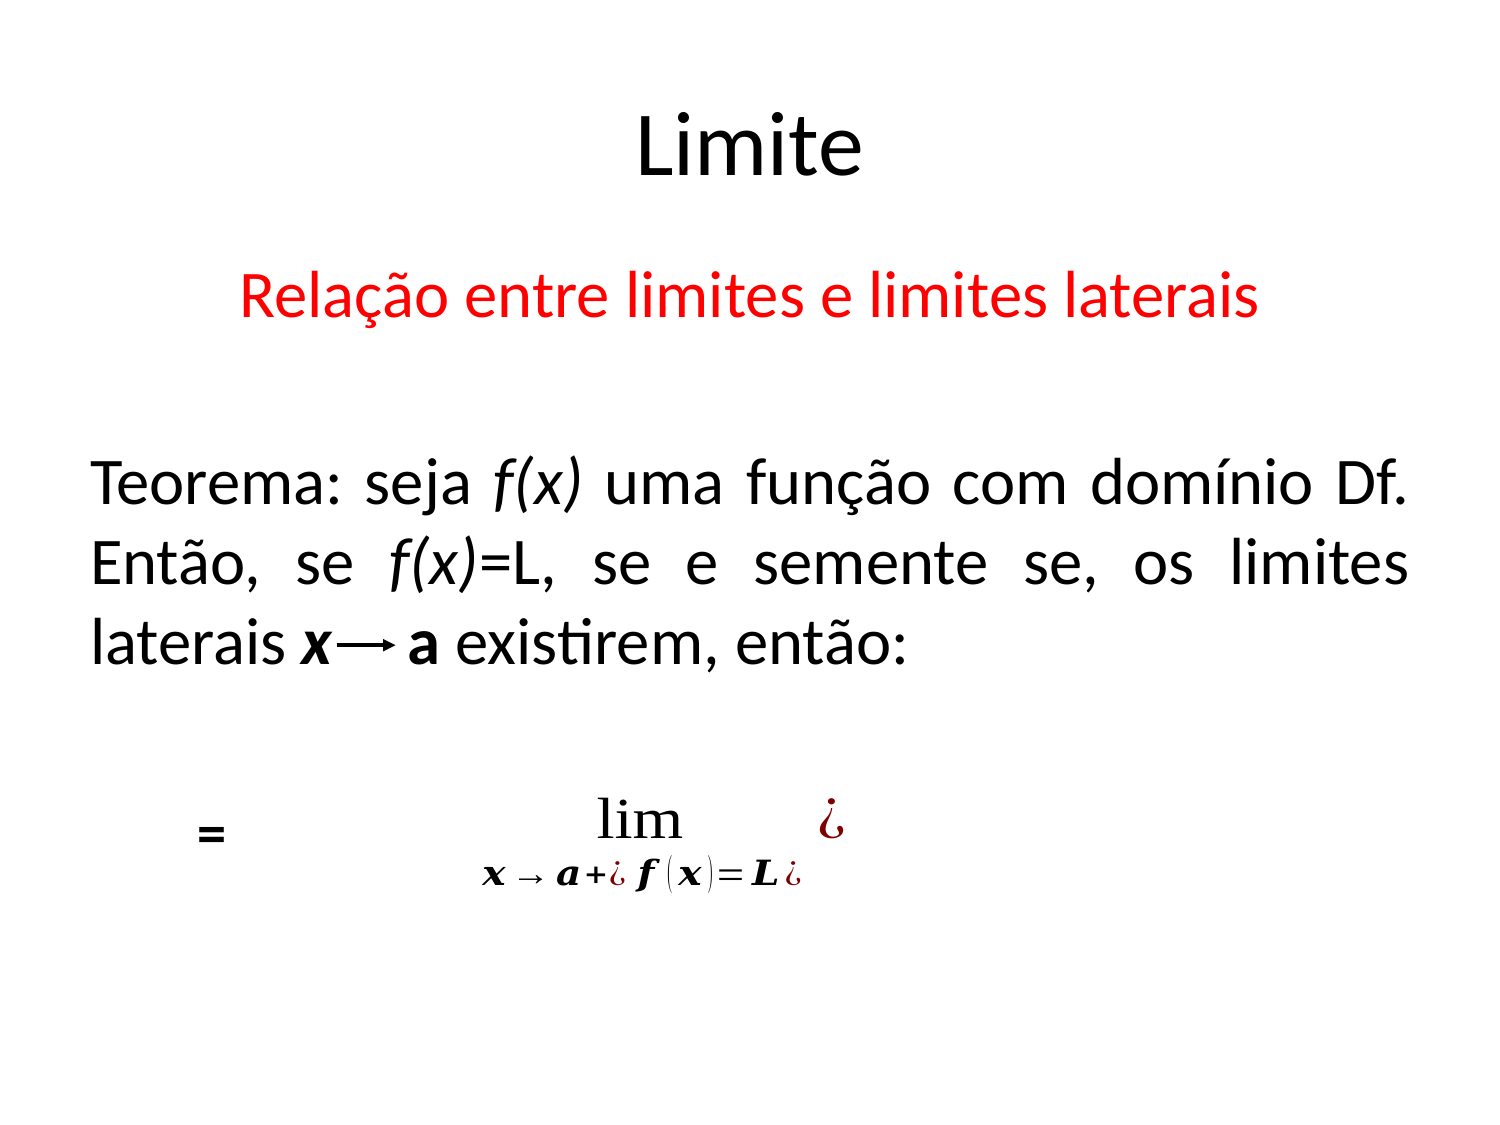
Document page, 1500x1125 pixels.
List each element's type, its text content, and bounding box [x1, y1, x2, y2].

title Limite [75, 45, 1425, 233]
list Relação entre limites e limites laterais Teorema: seja f(x) uma função com domínio Df. Então, se f(x)=L, se e semente se, os limites laterais x a existirem, então: [75, 243, 1425, 1079]
